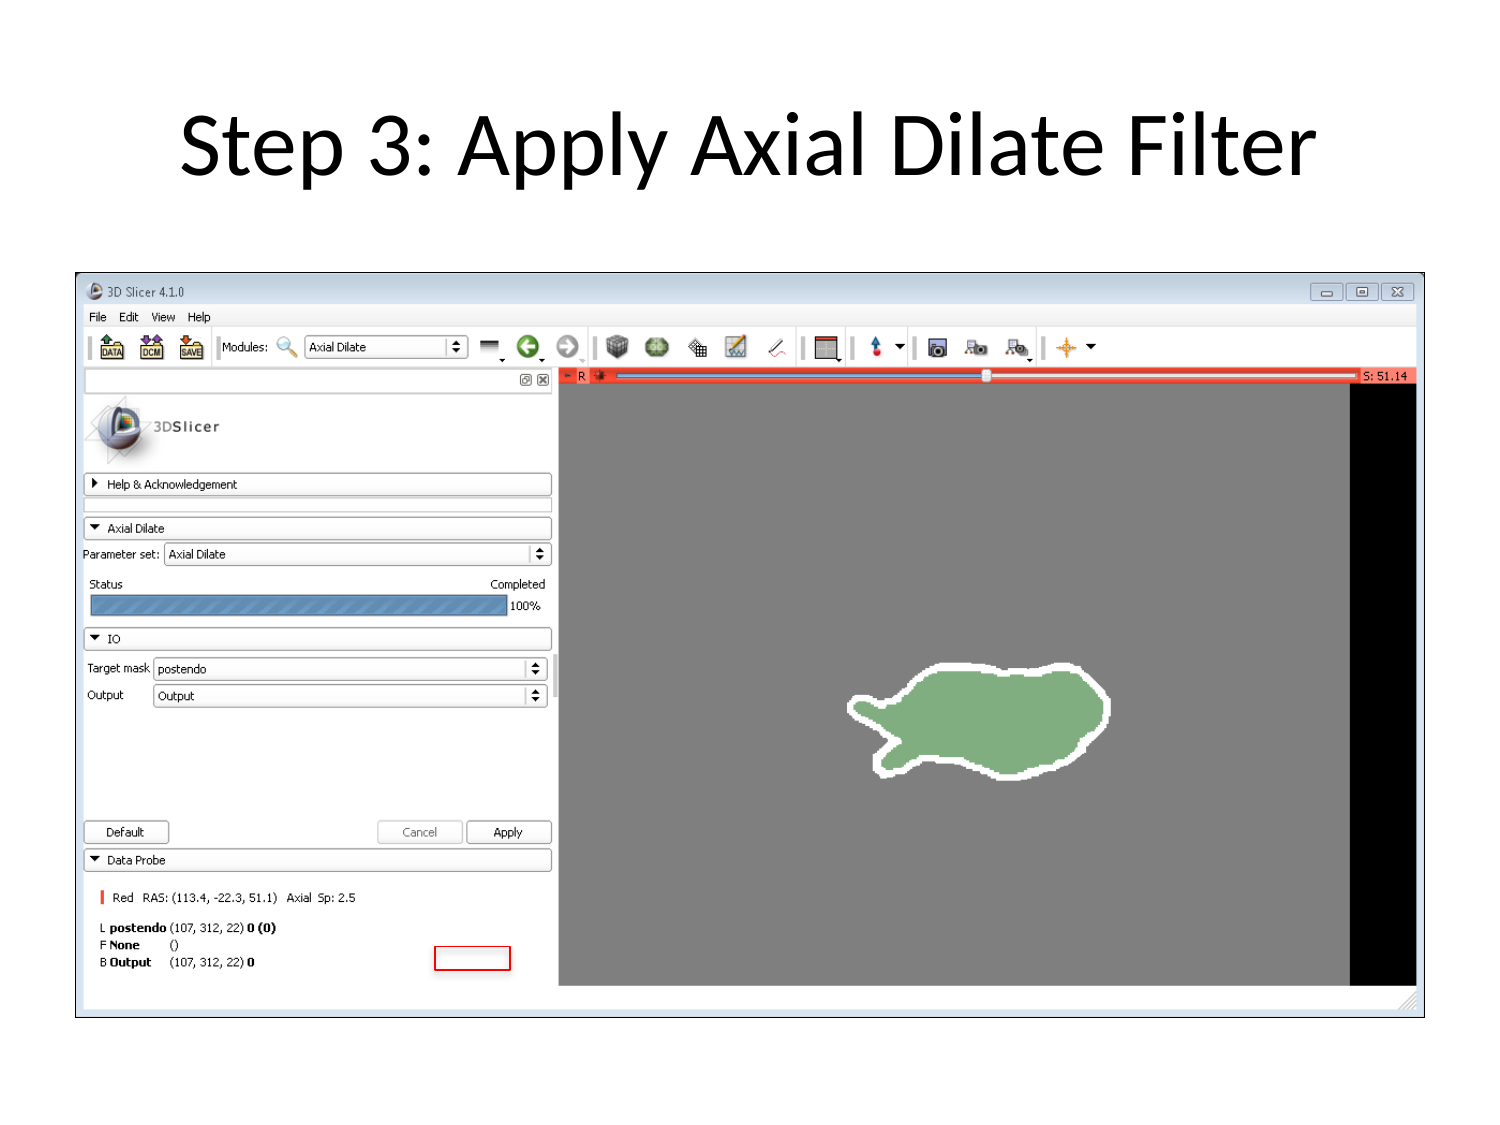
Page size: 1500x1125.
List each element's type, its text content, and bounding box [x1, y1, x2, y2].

title Step 3: Apply Axial Dilate Filter [75, 45, 1425, 233]
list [74, 271, 1426, 1018]
